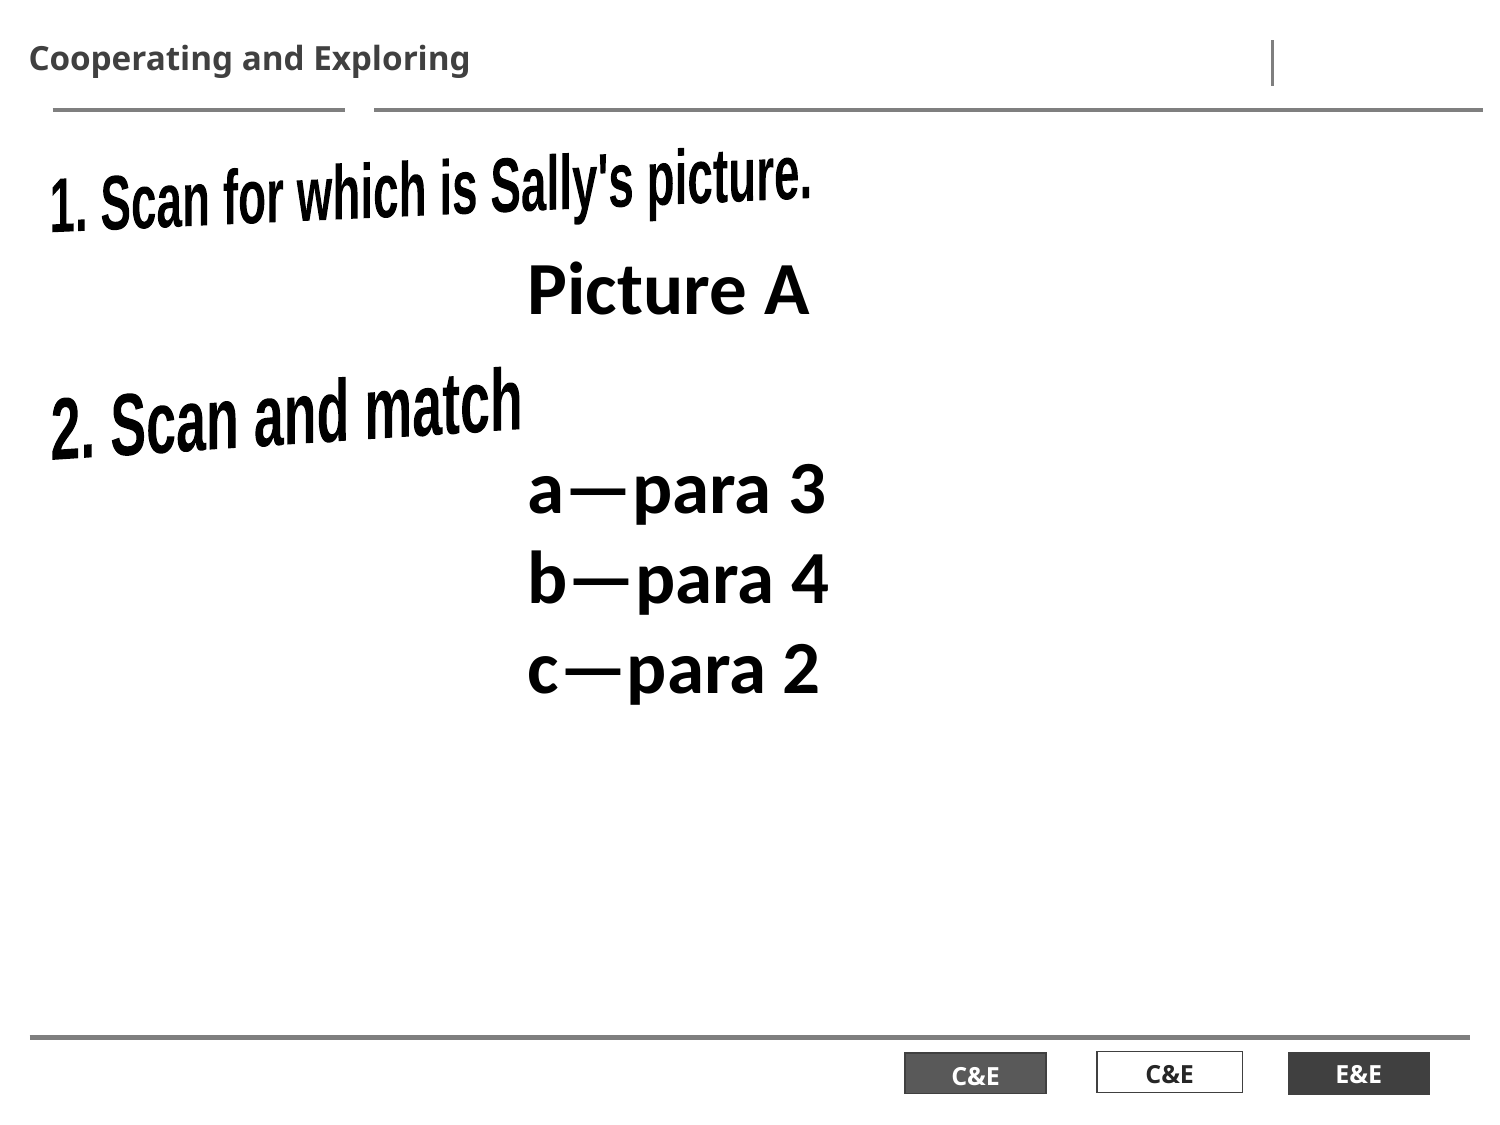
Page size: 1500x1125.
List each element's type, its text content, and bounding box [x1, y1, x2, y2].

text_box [905, 1050, 1431, 1096]
text_box Cooperating and Exploring [13, 29, 520, 85]
text_box a—para 3 b—para 4 c—para 2 [513, 431, 1074, 717]
text_box Picture A [513, 232, 1074, 338]
